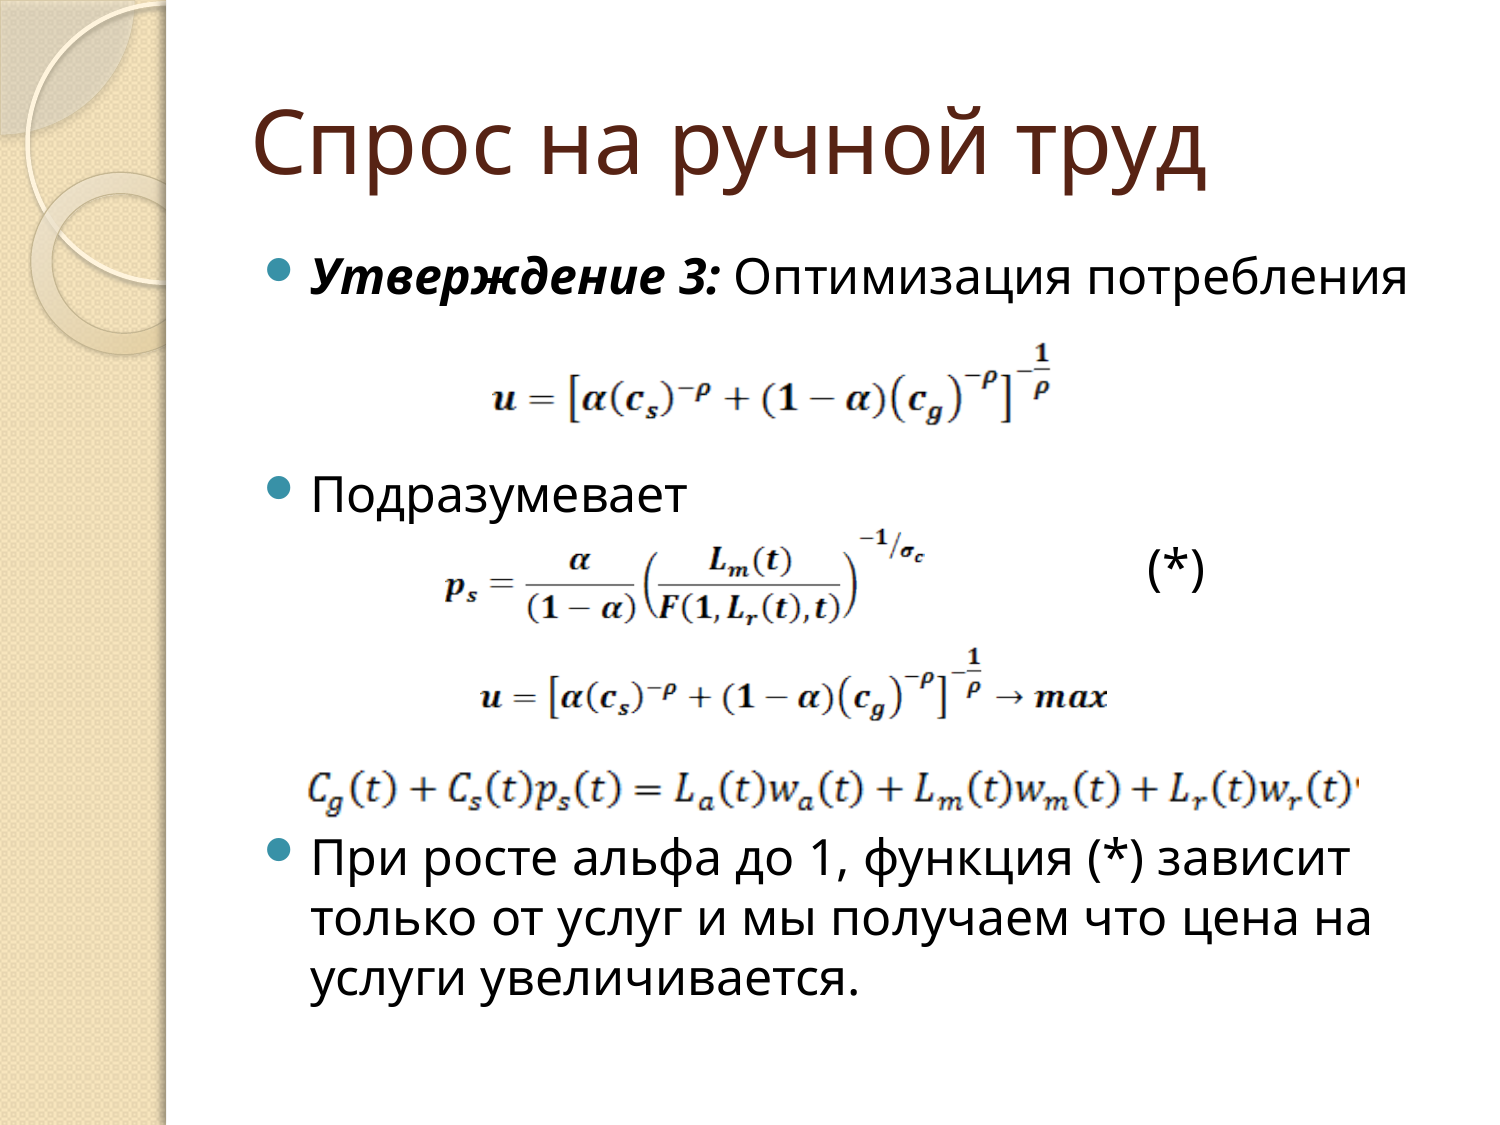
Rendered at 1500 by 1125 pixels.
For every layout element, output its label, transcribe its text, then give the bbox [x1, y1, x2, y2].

picture [445, 527, 925, 633]
picture [280, 749, 1360, 824]
title Спрос на ручной труд [235, 45, 1466, 233]
picture [491, 339, 1055, 432]
picture [480, 644, 1107, 727]
list Утверждение 3: Оптимизация потребления Подразумевает (*) При росте альфа до 1, функция (*) зависит только от услуг и мы получаем что цена на услуги увеличивается. [235, 237, 1466, 1026]
